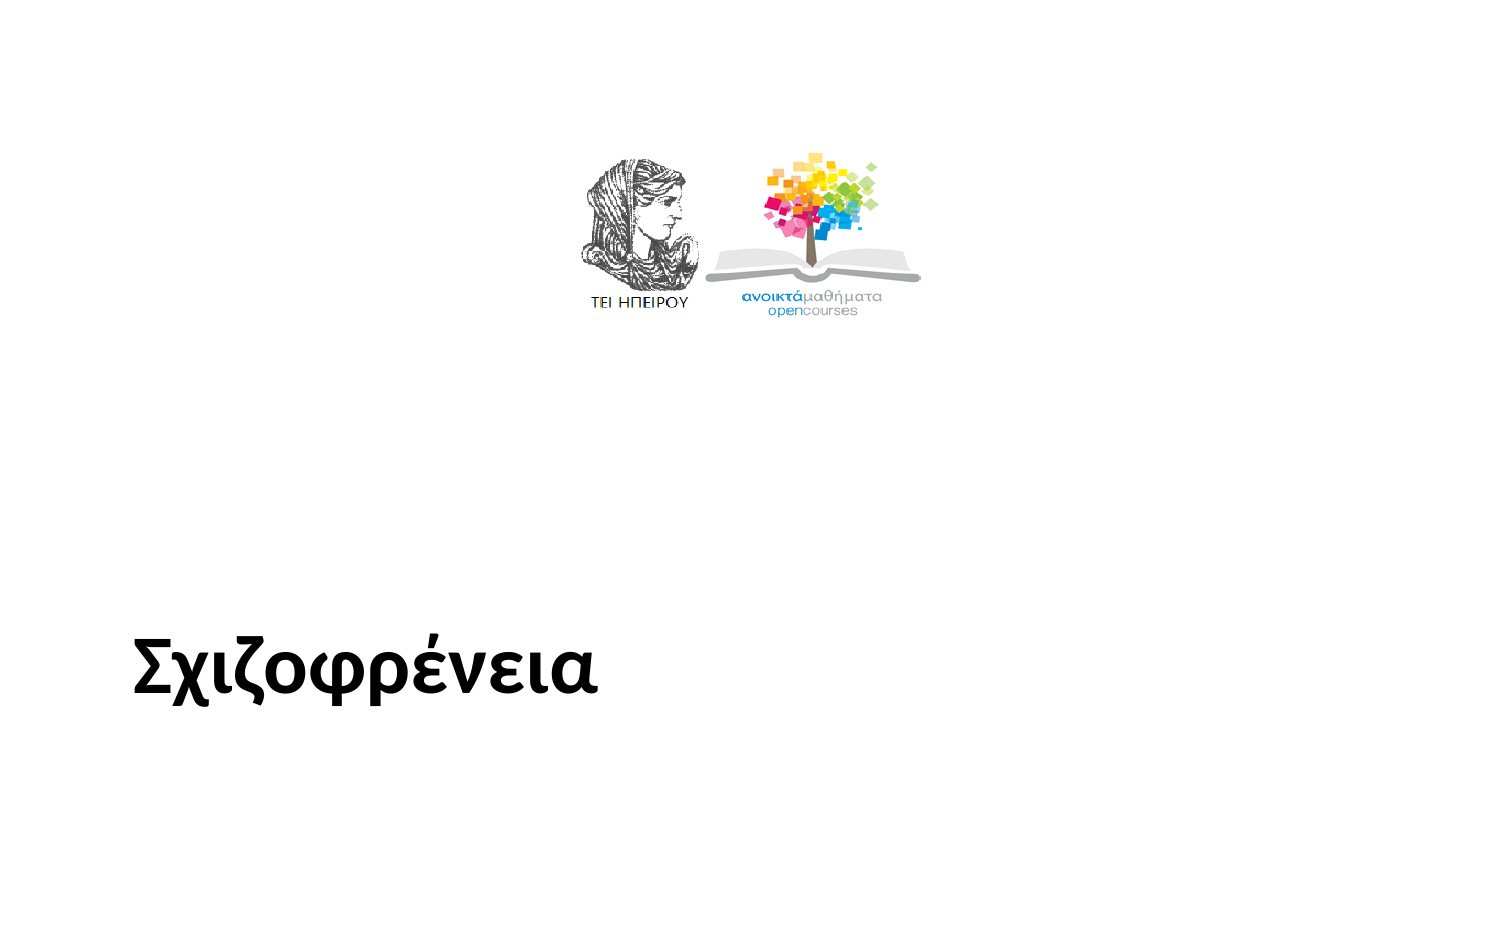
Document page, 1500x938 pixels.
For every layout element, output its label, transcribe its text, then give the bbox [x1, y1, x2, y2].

picture [568, 149, 932, 319]
title Σχιζοφρένεια [118, 602, 1394, 789]
